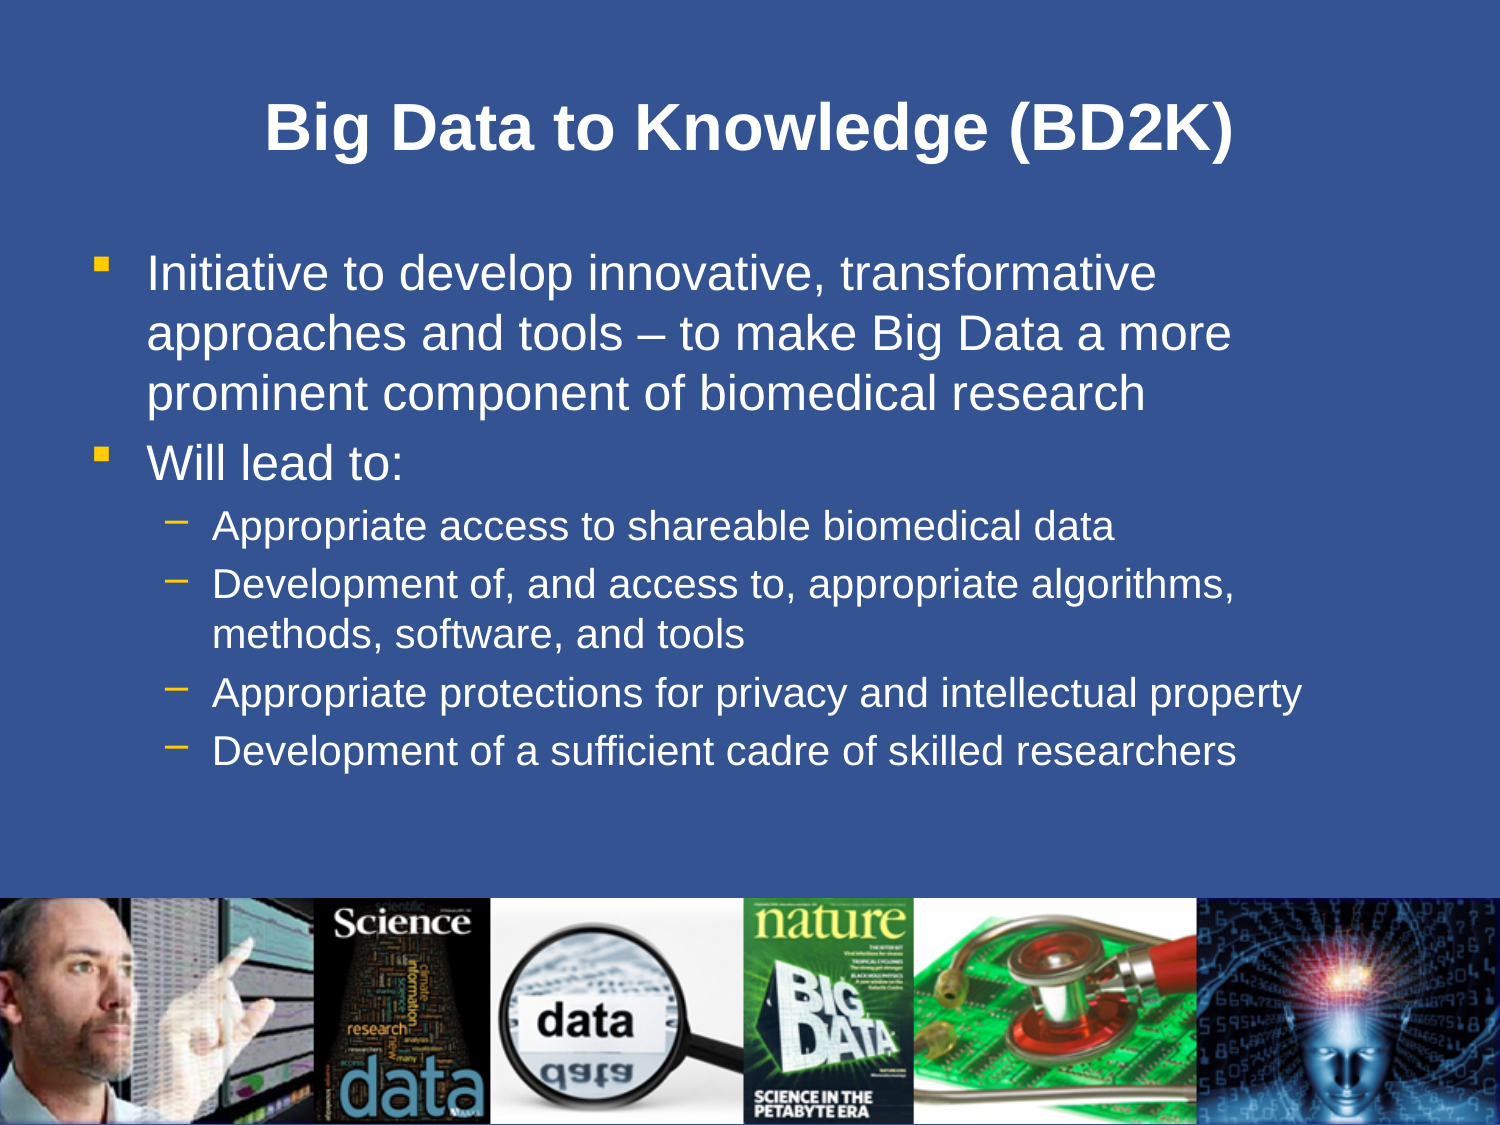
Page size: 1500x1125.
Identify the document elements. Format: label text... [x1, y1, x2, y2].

title Big Data to Knowledge (BD2K) [74, 24, 1426, 224]
picture [0, 898, 1500, 1124]
list Initiative to develop innovative, transformative approaches and tools – to make Big Data a more prominent component of biomedical research Will lead to: Appropriate access to shareable biomedical data Development of, and access to, appropriate algorithms, methods, software, and tools Appropriate protections for privacy and intellectual property Development of a sufficient cadre of skilled researchers [74, 232, 1426, 896]
